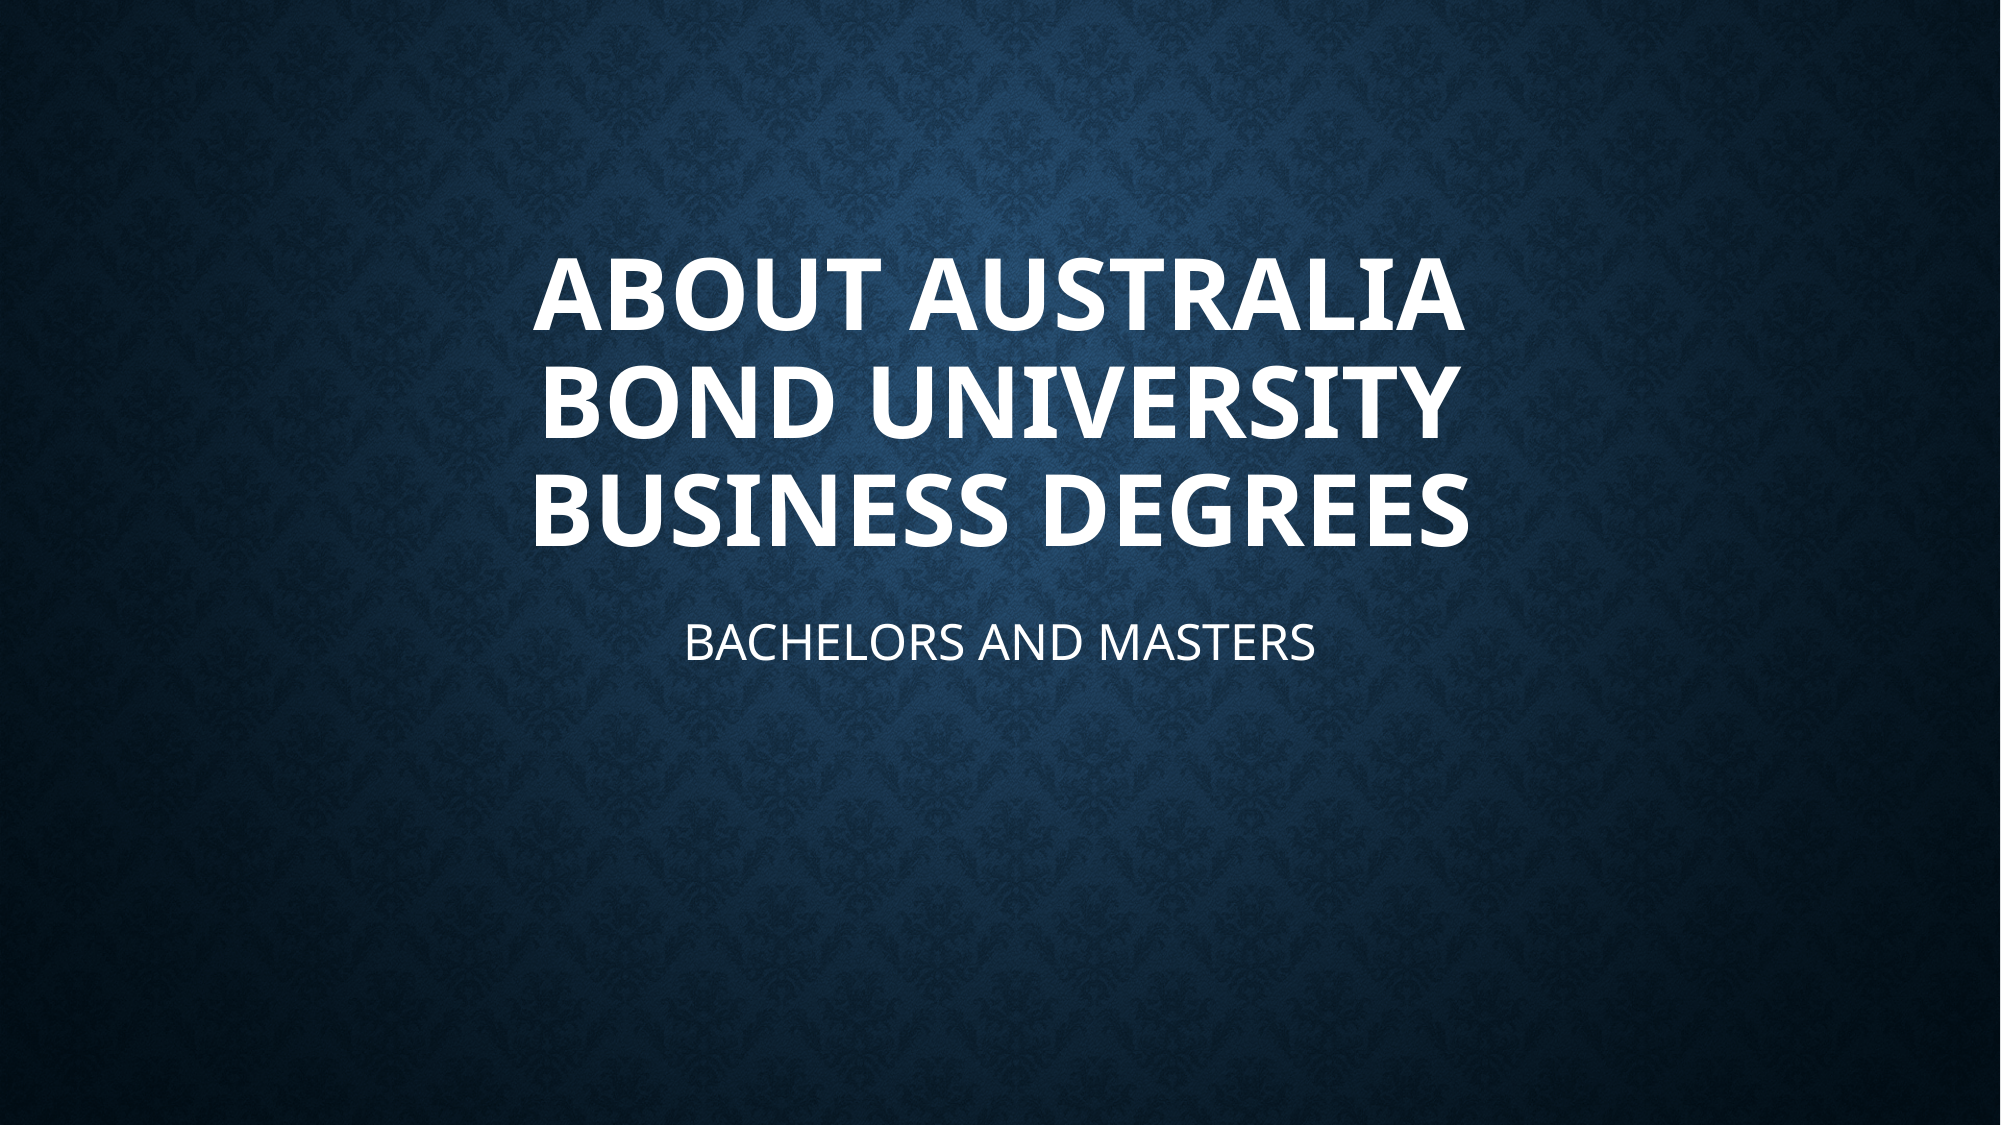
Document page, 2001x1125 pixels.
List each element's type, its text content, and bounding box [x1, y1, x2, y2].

title ABOUT AUSTRALIA BOND UNIVERSITY BUSINESS DEGREES [261, 184, 1739, 576]
subtitle BACHELORS AND MASTERS [261, 590, 1739, 863]
